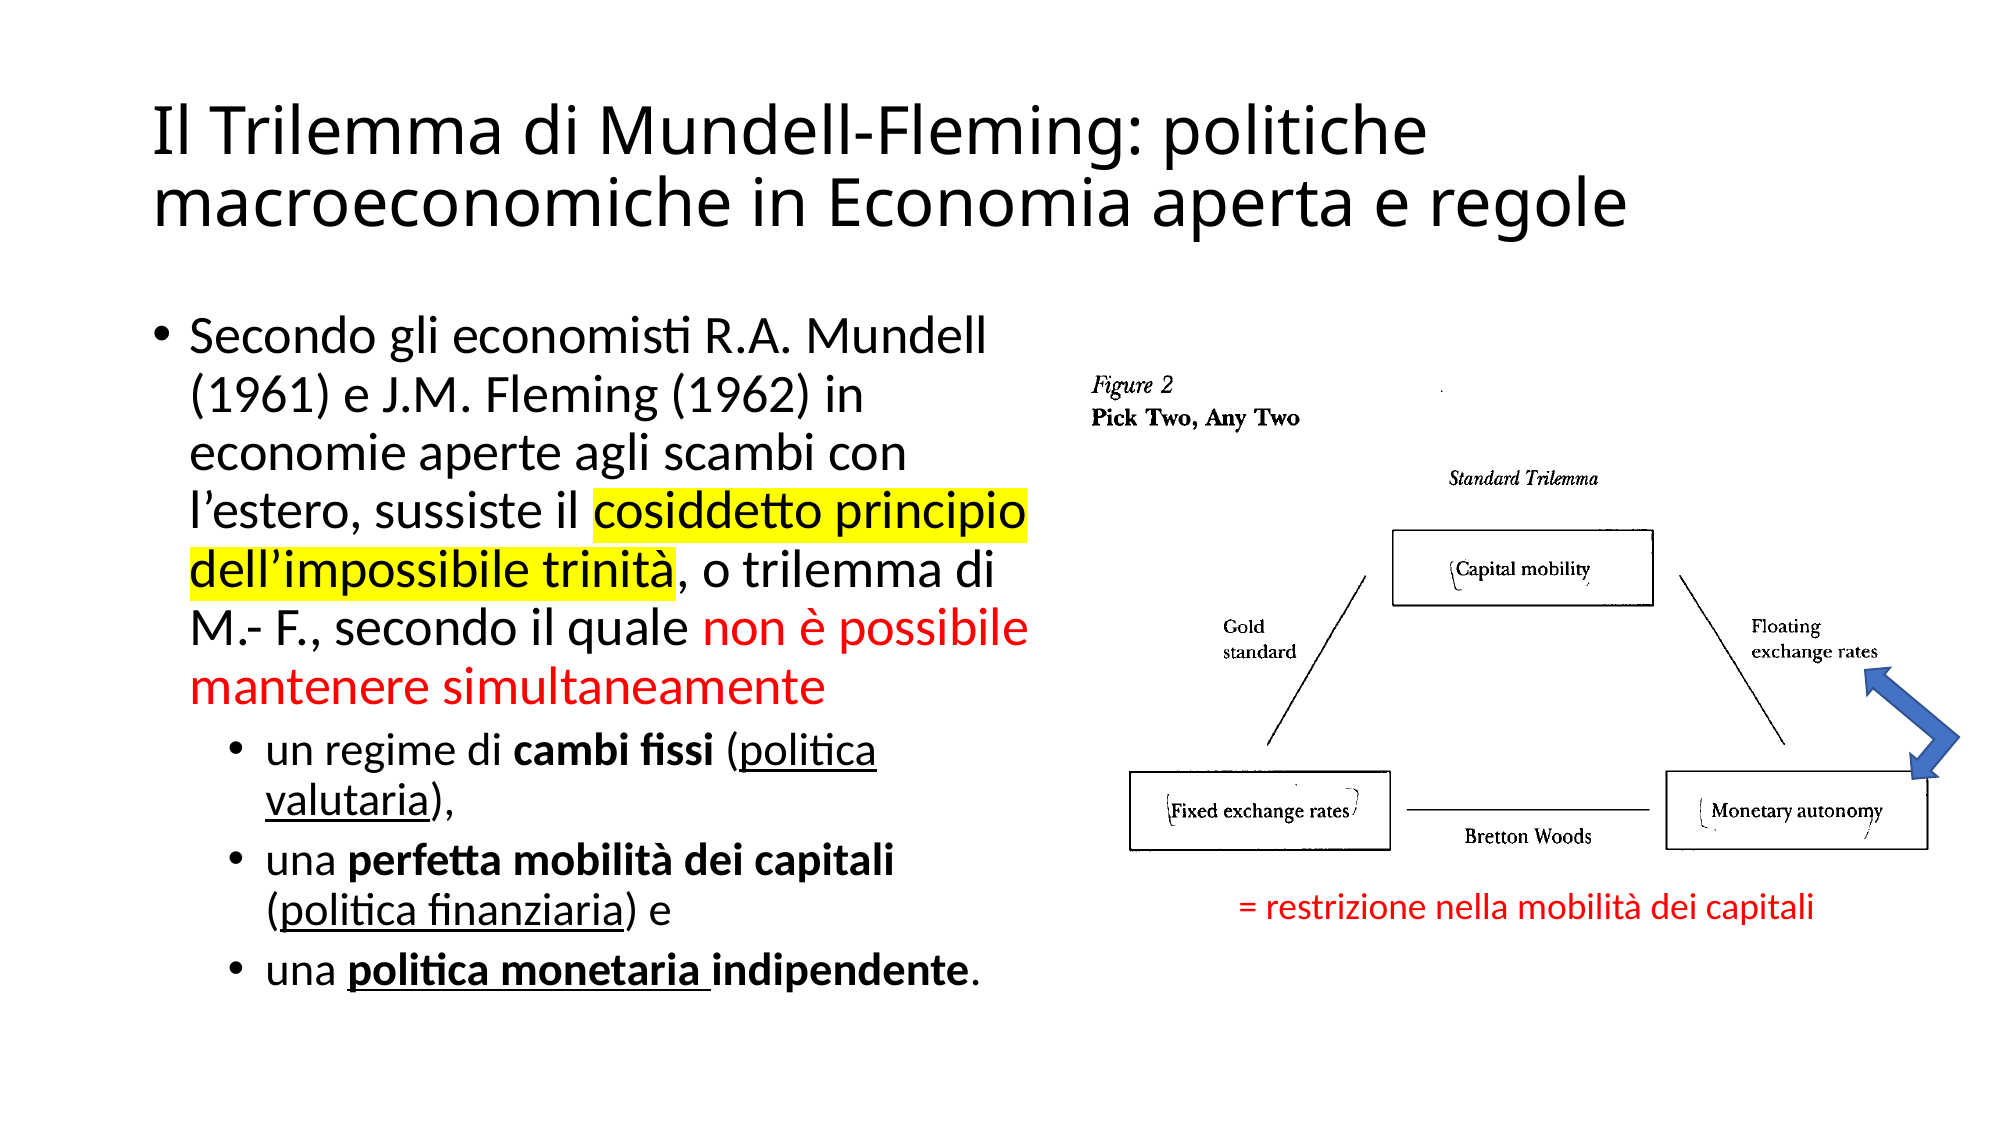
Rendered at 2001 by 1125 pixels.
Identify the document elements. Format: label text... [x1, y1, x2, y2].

title Il Trilemma di Mundell-Fleming: politiche macroeconomiche in Economia aperta e regole [137, 59, 1863, 278]
picture [1066, 364, 1978, 857]
list Secondo gli economisti R.A. Mundell (1961) e J.M. Fleming (1962) in economie aperte agli scambi con l’estero, sussiste il cosiddetto principio dell’impossibile trinità, o trilemma di M.- F., secondo il quale non è possibile mantenere simultaneamente un regime di cambi fissi (politica valutaria), una perfetta mobilità dei capitali (politica finanziaria) e una politica monetaria indipendente. [137, 299, 1067, 1014]
text_box = restrizione nella mobilità dei capitali [1223, 874, 1934, 934]
